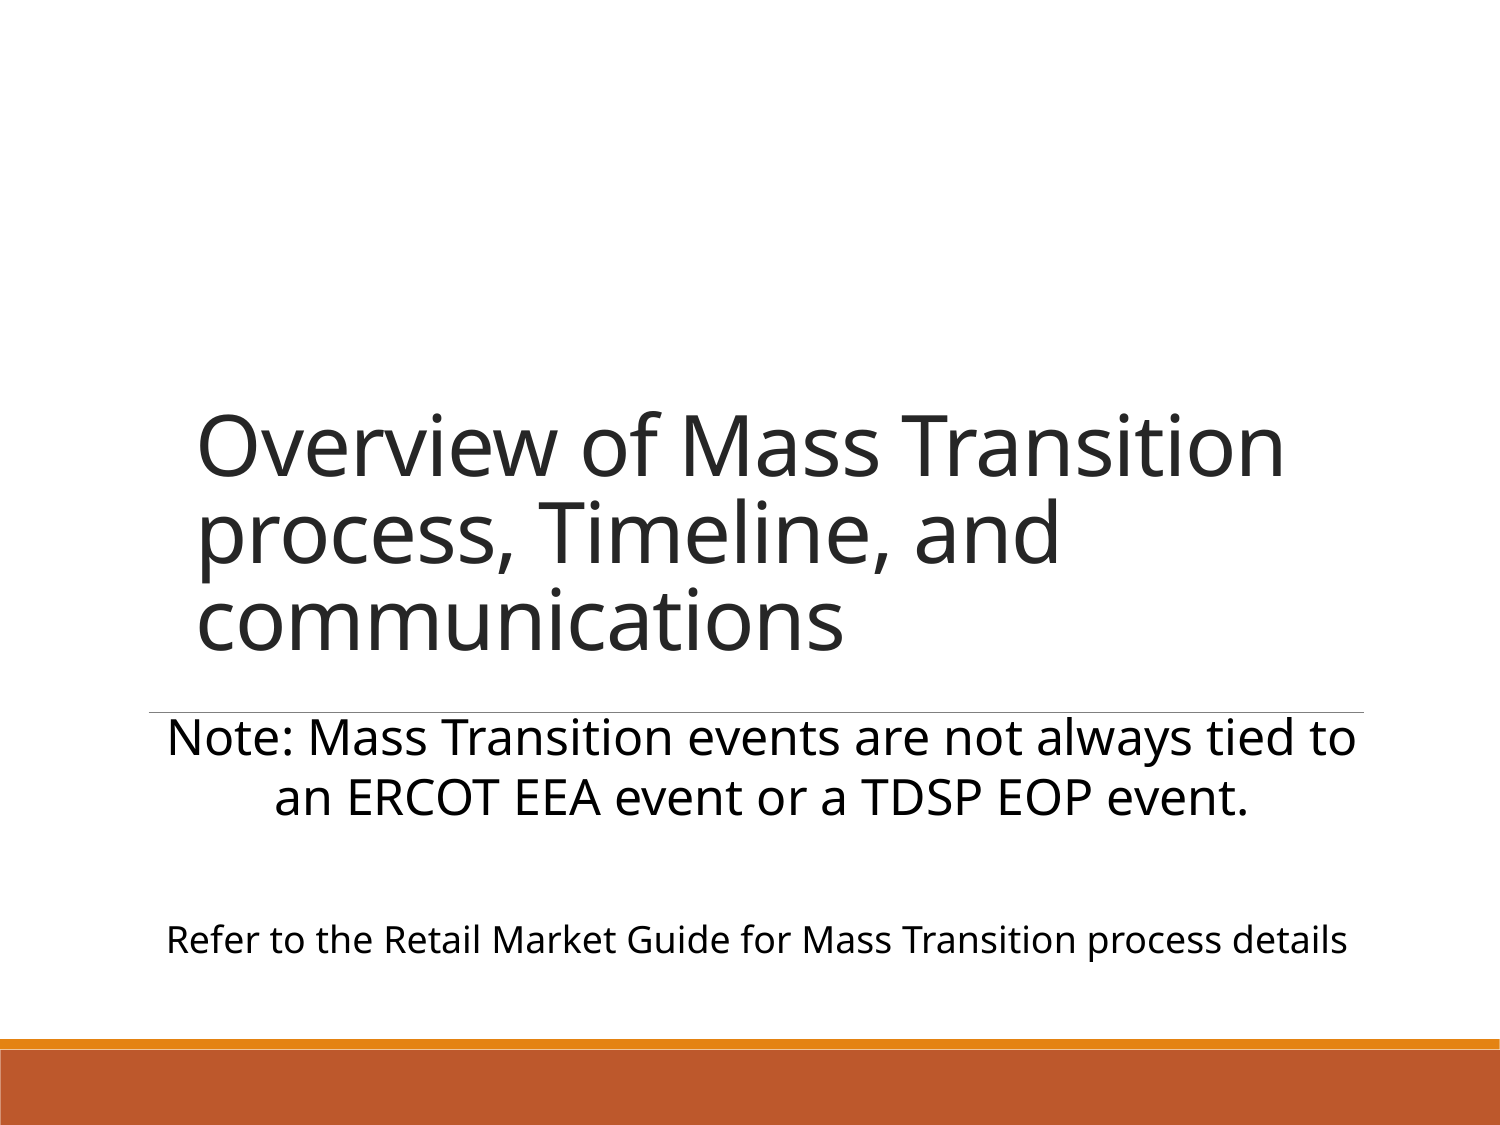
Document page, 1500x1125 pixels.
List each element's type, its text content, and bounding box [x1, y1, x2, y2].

text_box Note: Mass Transition events are not always tied to an ERCOT EEA event or a TDSP EOP event. Refer to the Retail Market Guide for Mass Transition process details [124, 712, 1400, 954]
title Overview of Mass Transition process, Timeline, and communications [180, 391, 1320, 675]
